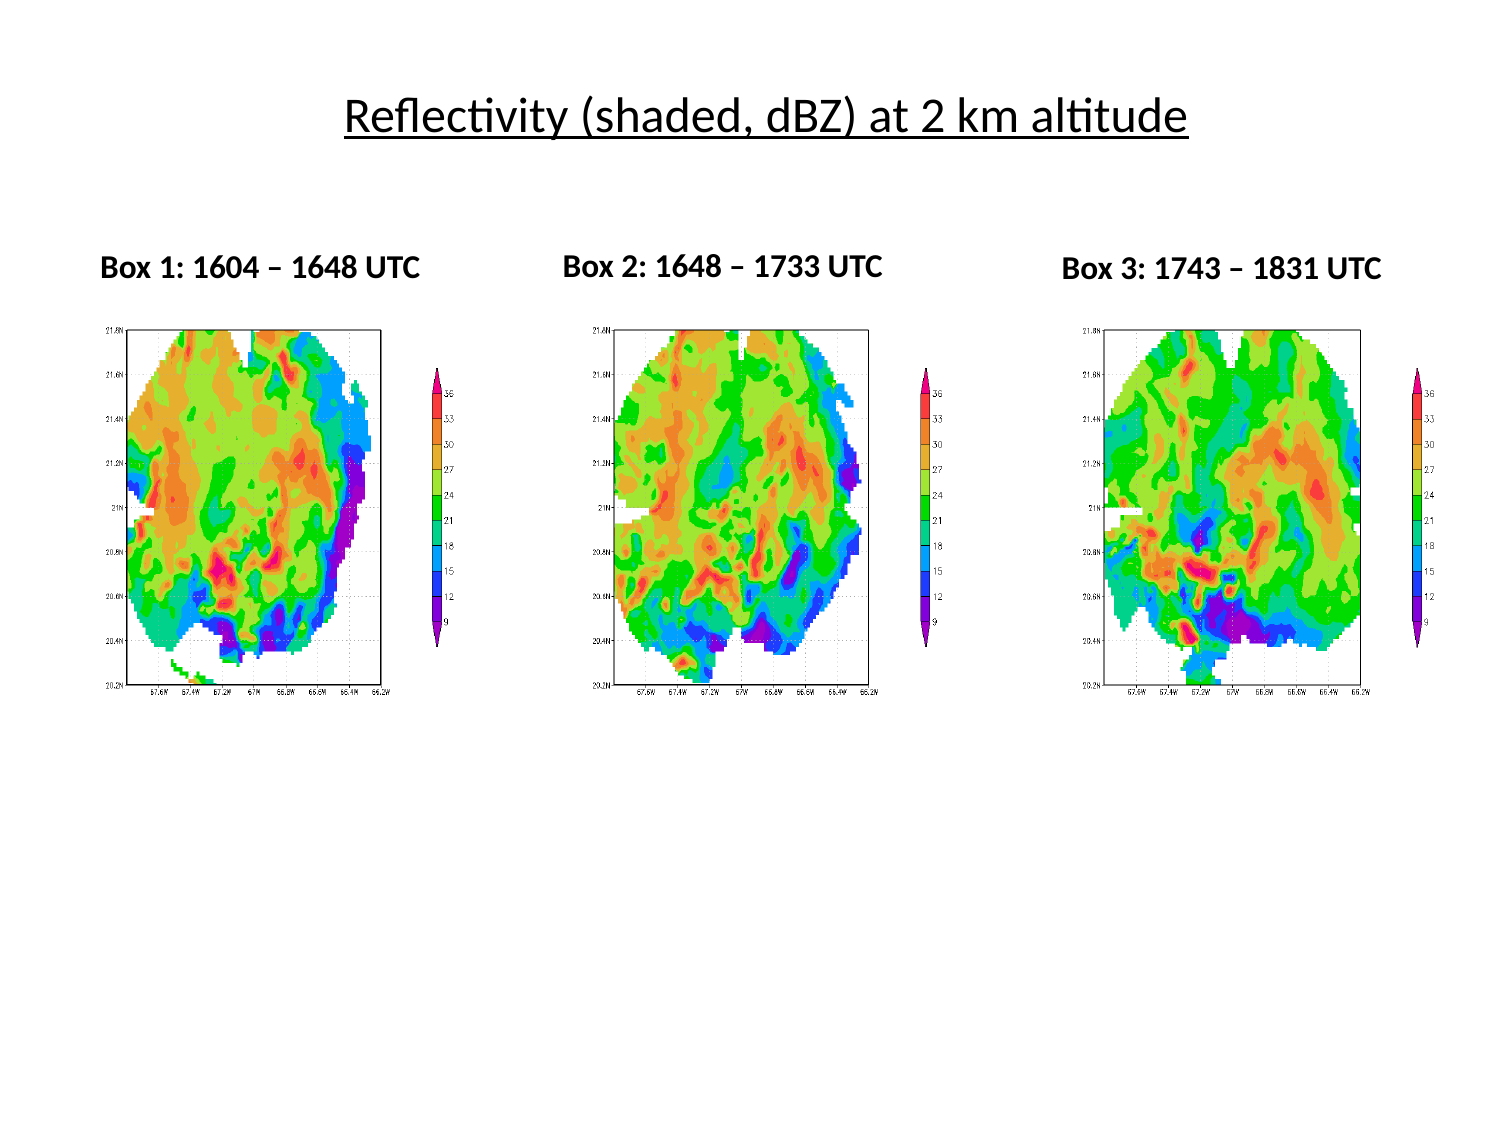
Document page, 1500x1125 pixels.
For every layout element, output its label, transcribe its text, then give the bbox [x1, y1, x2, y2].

picture [1066, 311, 1451, 709]
text_box Reflectivity (shaded, dBZ) at 2 km altitude [329, 74, 1204, 150]
text_box Box 2: 1648 – 1733 UTC [548, 237, 898, 292]
text_box Box 1: 1604 – 1648 UTC [85, 237, 436, 293]
text_box Box 3: 1743 – 1831 UTC [1046, 239, 1397, 294]
picture [568, 318, 959, 711]
picture [76, 315, 464, 707]
